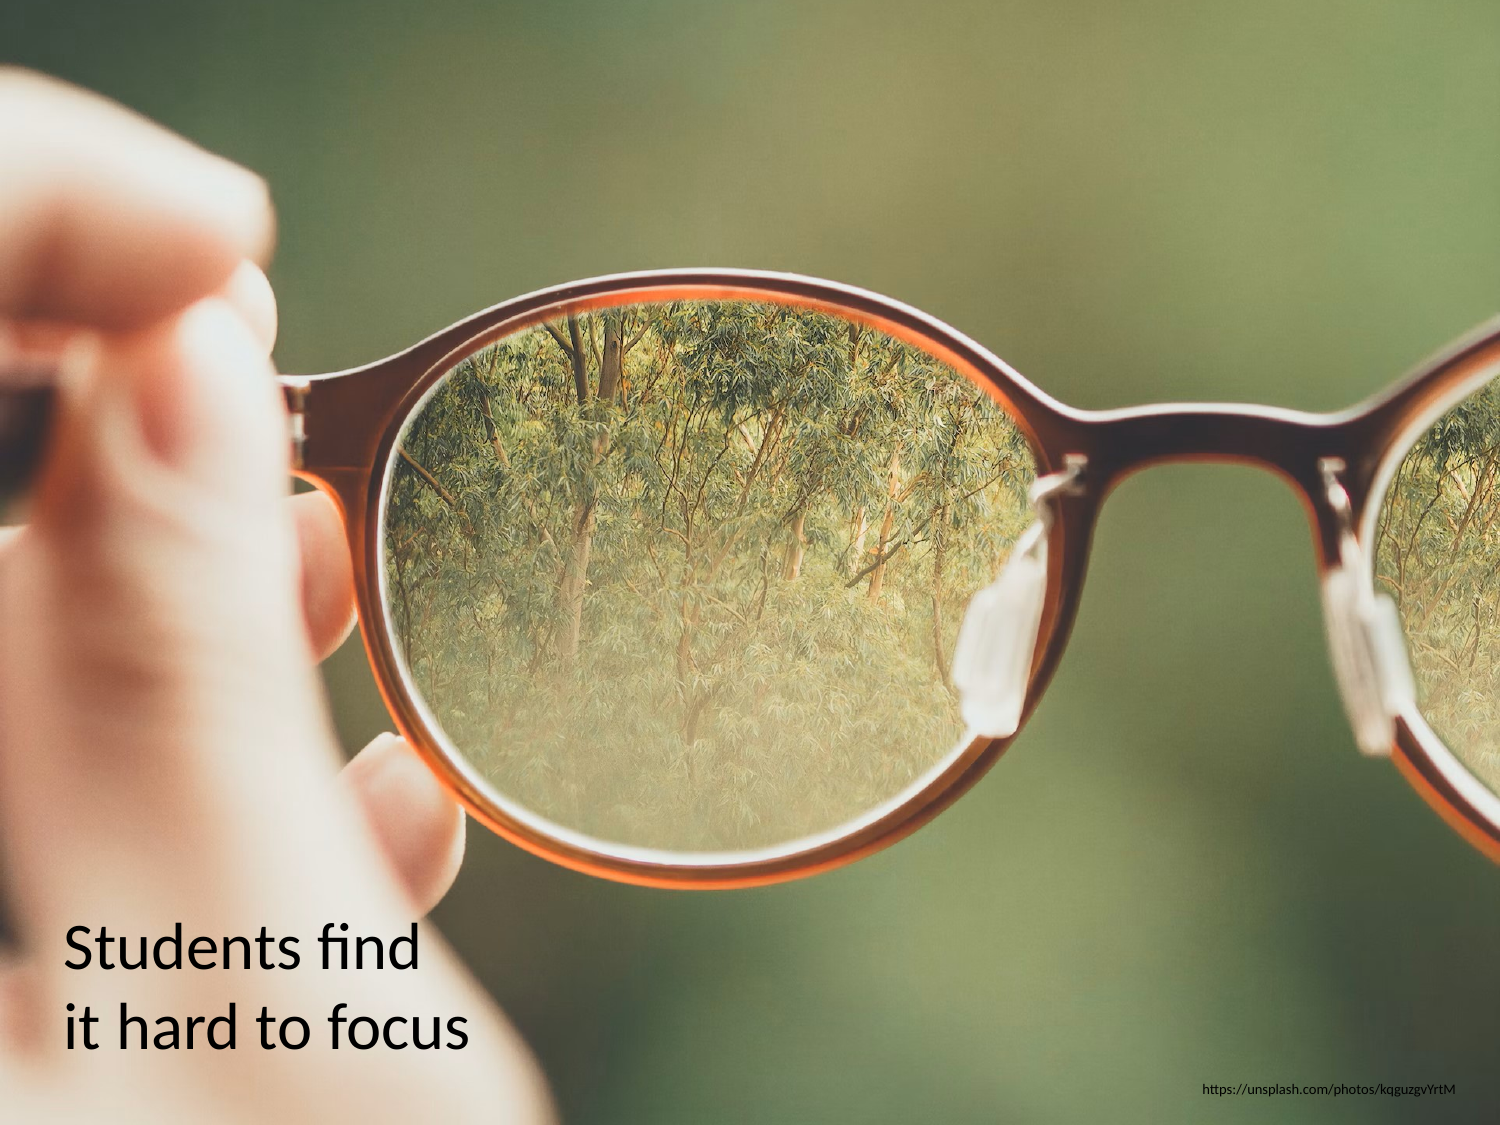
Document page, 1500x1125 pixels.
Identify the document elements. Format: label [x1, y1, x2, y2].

list [0, 0, 1500, 1125]
